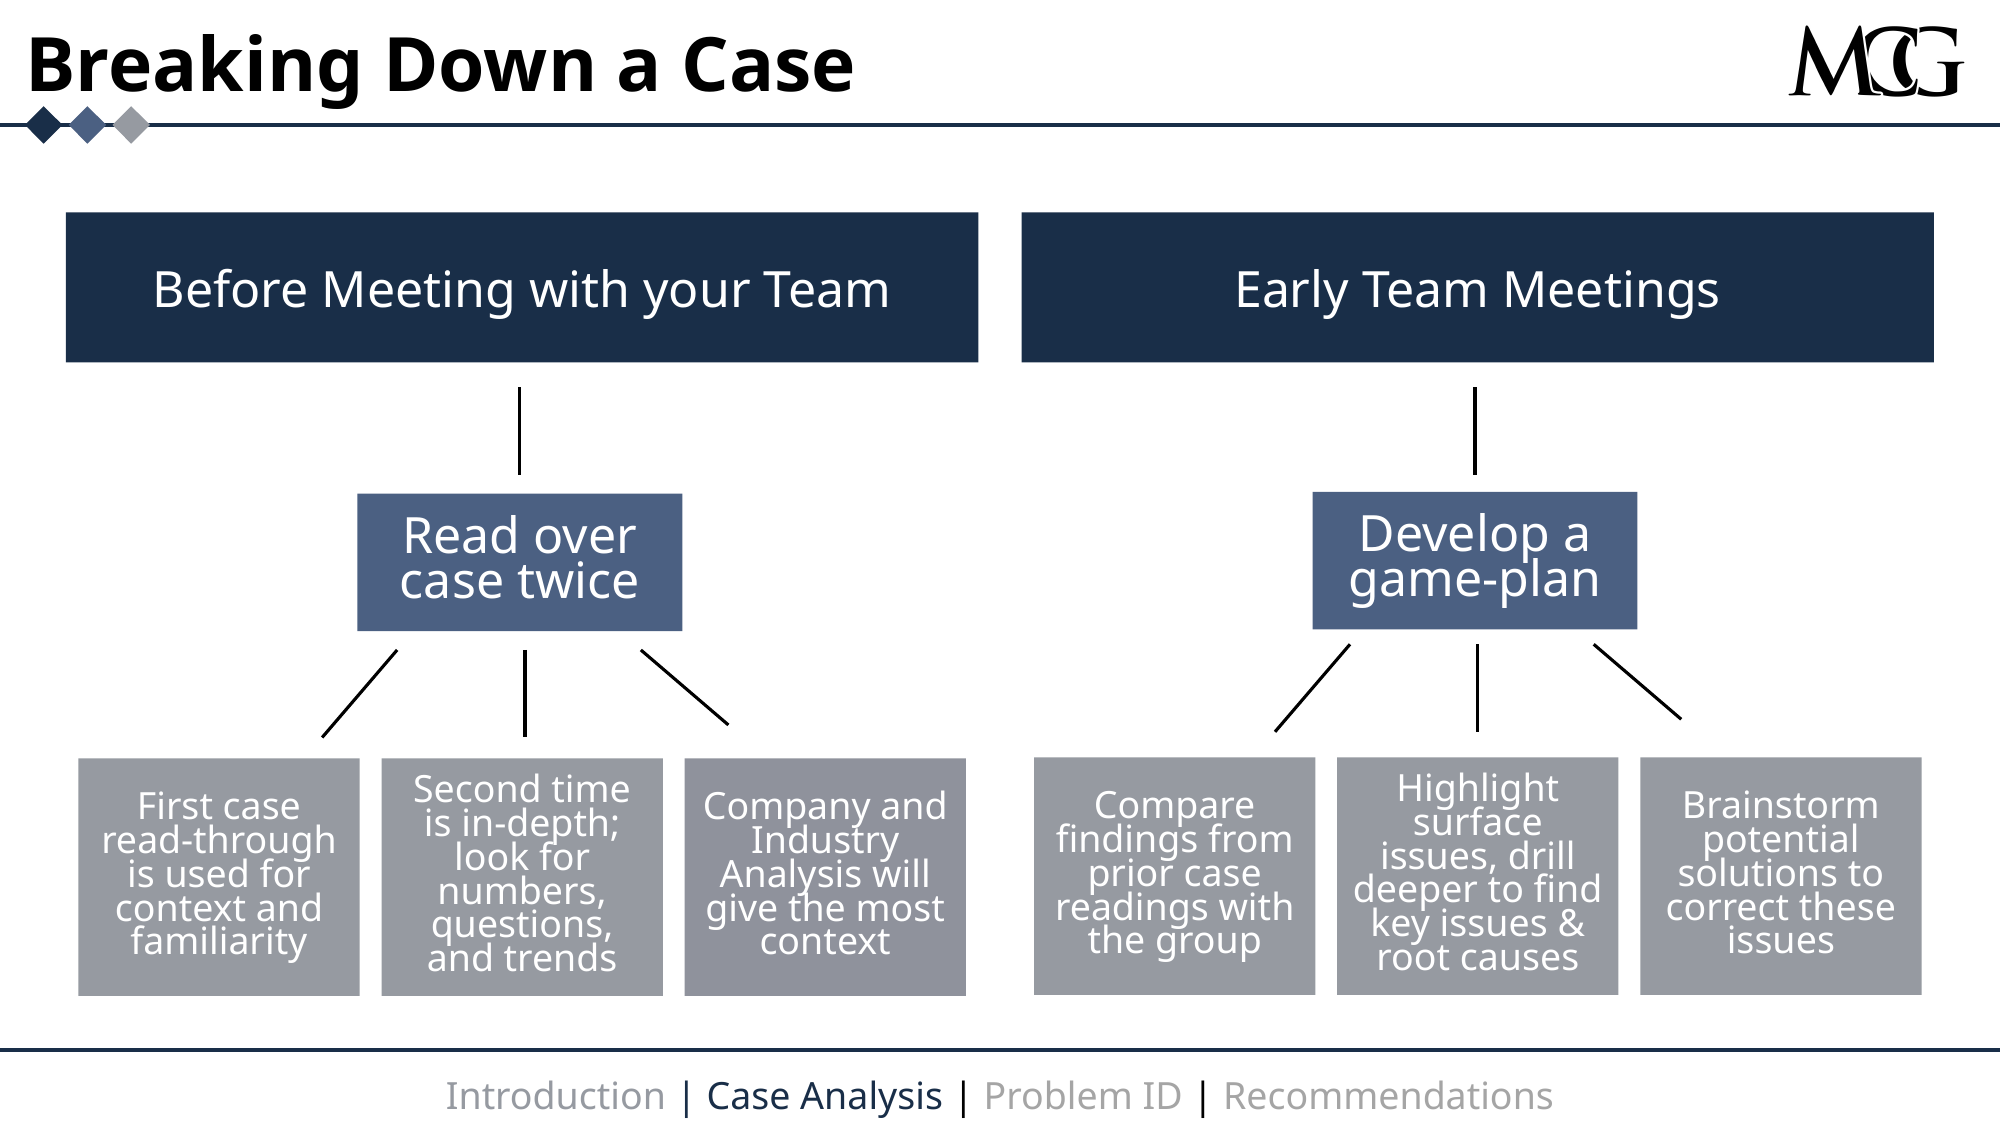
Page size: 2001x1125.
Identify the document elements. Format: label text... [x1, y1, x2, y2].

text_box Compare findings from prior case readings with the group [1034, 757, 1316, 995]
text_box Develop a game-plan [1312, 491, 1638, 630]
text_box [1274, 643, 1351, 732]
text_box Early Team Meetings [1021, 212, 1934, 363]
text_box Brainstorm potential solutions to correct these issues [1640, 757, 1922, 995]
picture [1781, 12, 1976, 111]
text_box Breaking Down a Case [10, 8, 1200, 114]
text_box Highlight surface issues, drill deeper to find key issues & root causes [1337, 757, 1619, 995]
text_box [1599, 637, 1676, 726]
text_box [1696, 0, 2000, 114]
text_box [65, 212, 979, 997]
